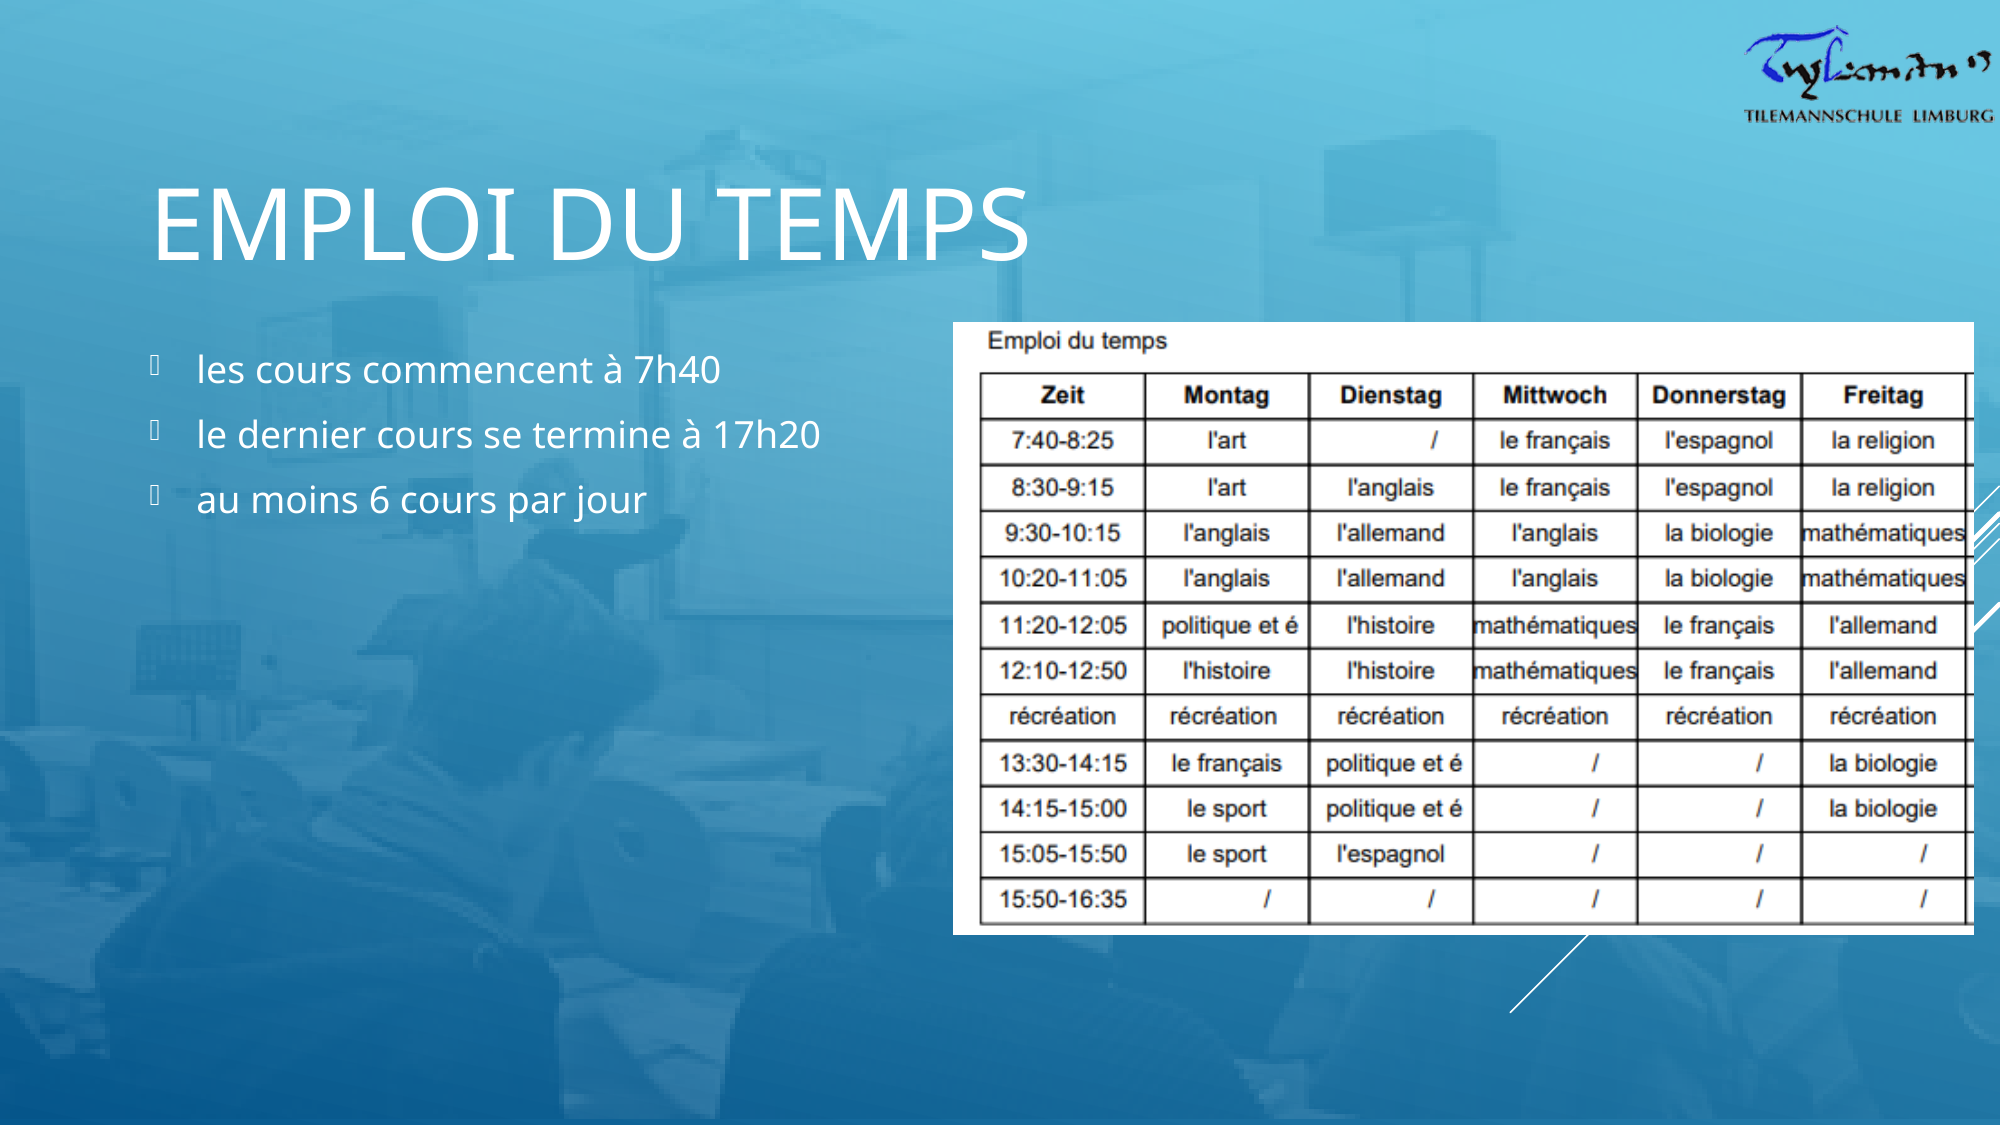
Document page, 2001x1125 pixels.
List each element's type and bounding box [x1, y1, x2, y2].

text_box [1510, 485, 2000, 1013]
picture [0, 0, 2000, 1125]
